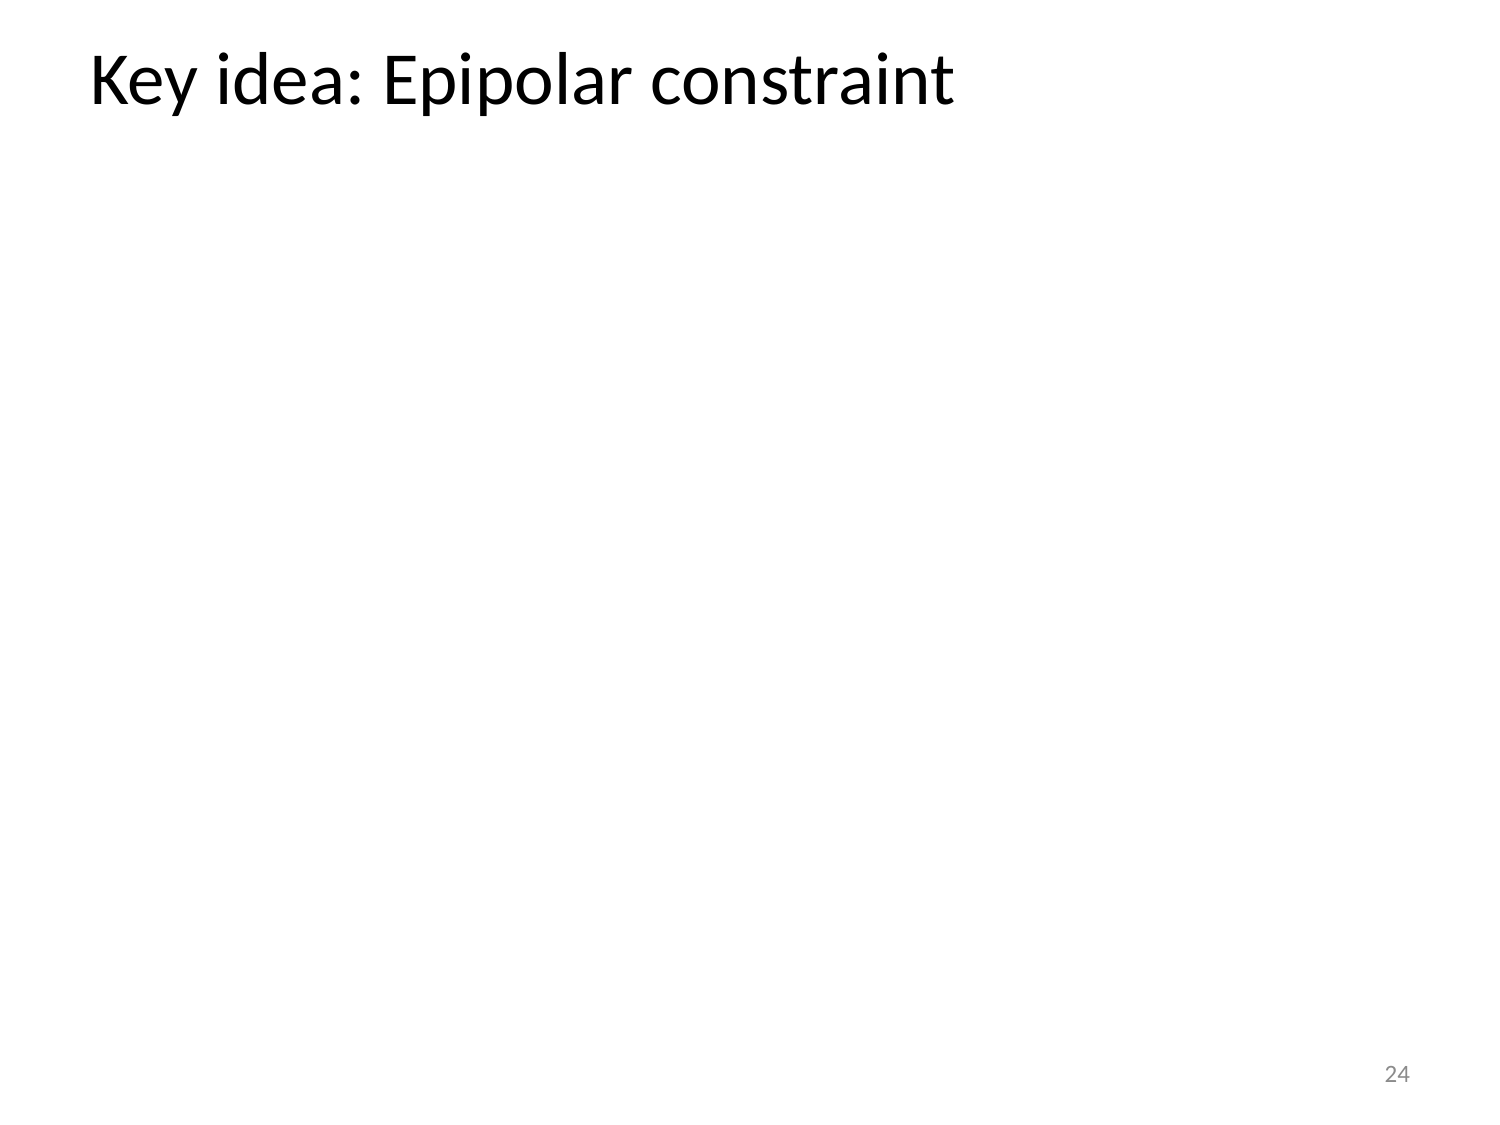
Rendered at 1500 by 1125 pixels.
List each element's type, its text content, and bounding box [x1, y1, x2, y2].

slide_number 24 [1074, 1042, 1425, 1103]
title Key idea: Epipolar constraint [74, 0, 1426, 151]
